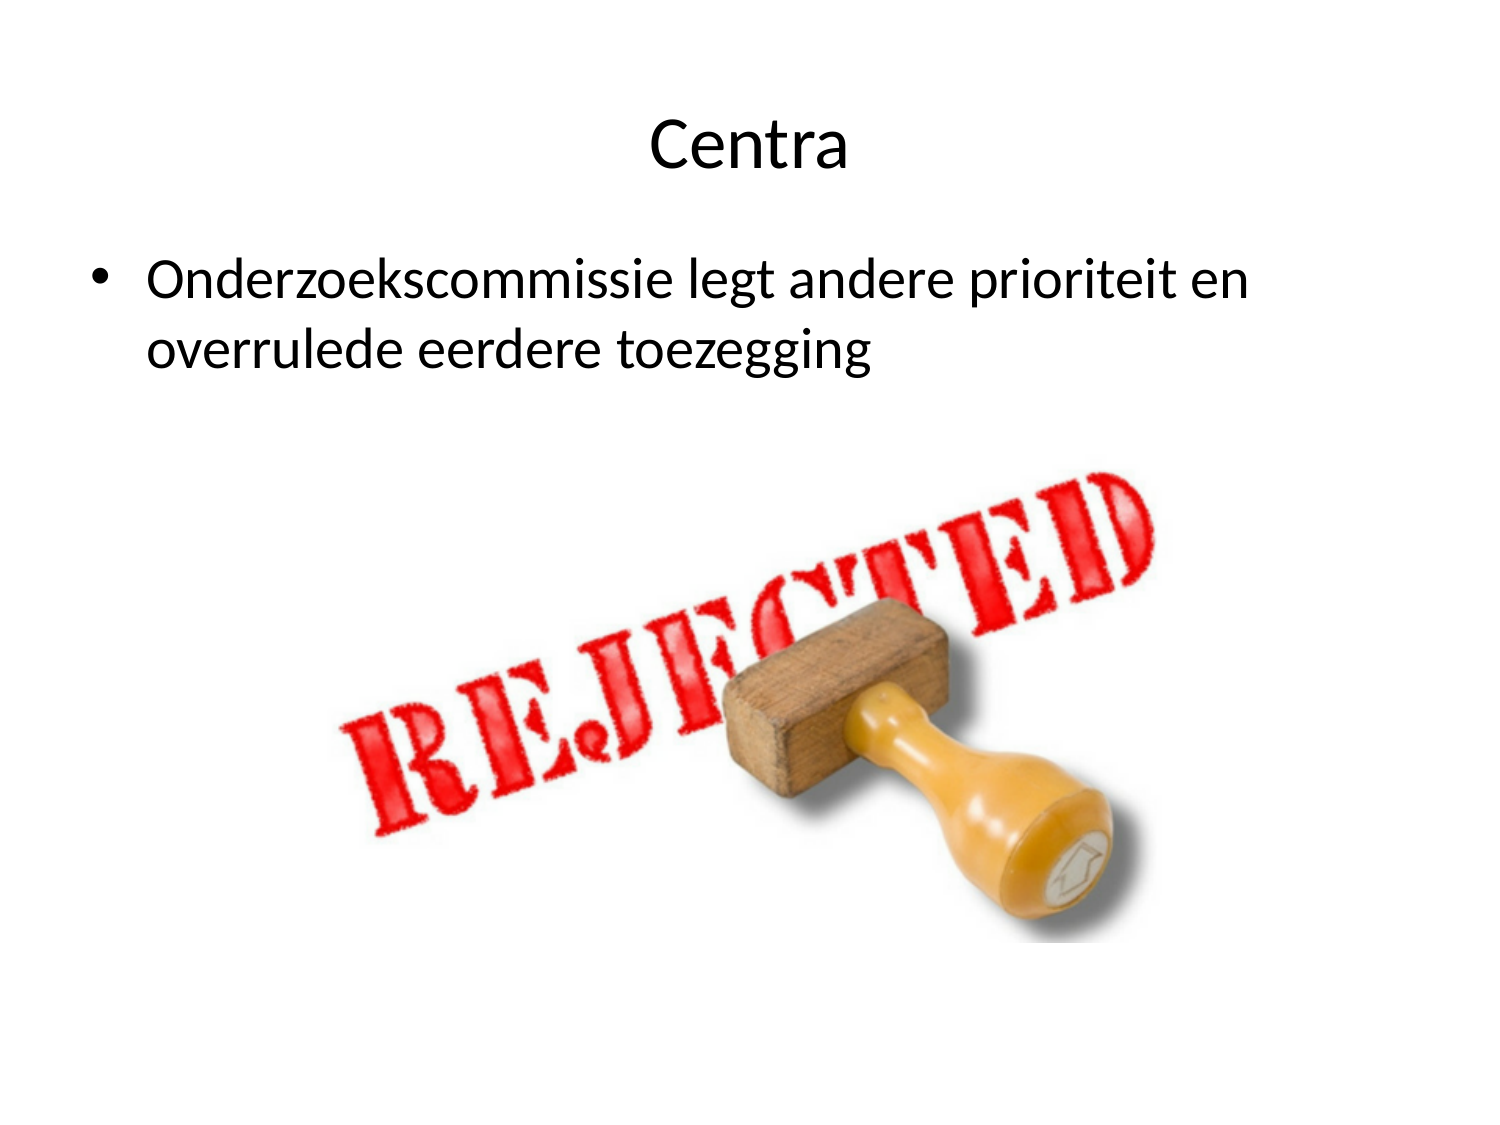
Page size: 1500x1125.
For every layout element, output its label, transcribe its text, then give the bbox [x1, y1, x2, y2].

picture [312, 449, 1188, 943]
list Onderzoekscommissie legt andere prioriteit en overrulede eerdere toezegging [75, 232, 1425, 1005]
title Centra [75, 45, 1425, 232]
